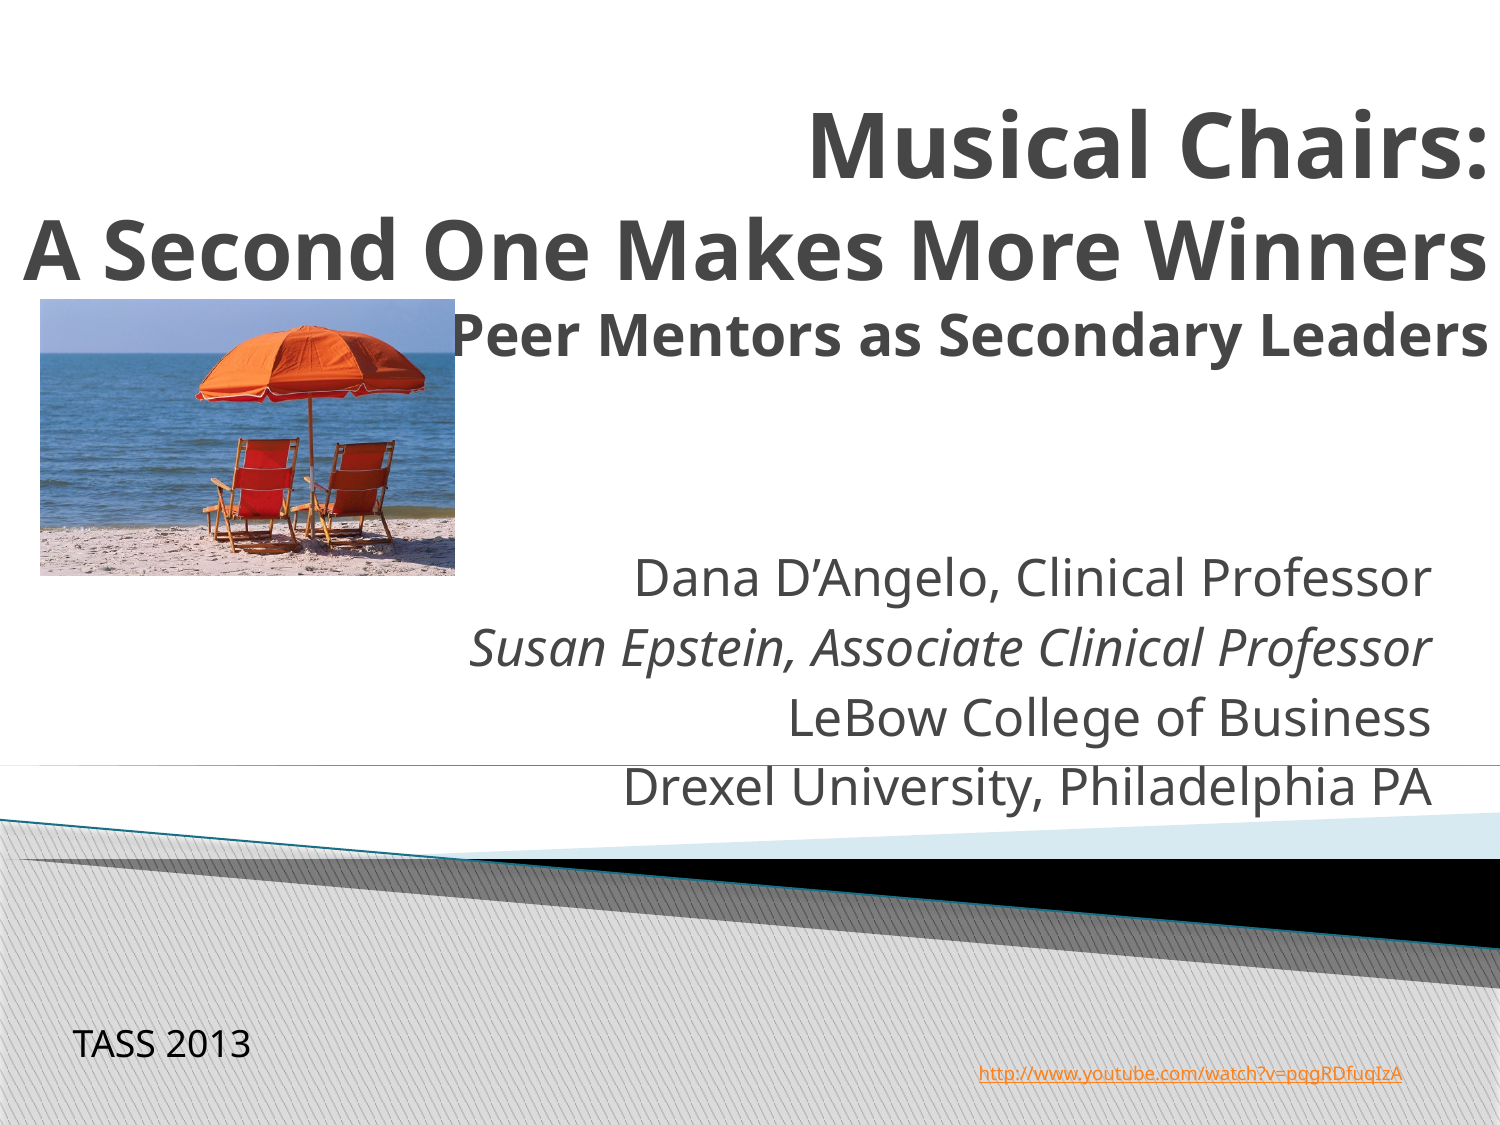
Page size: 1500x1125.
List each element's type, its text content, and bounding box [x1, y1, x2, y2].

text_box TASS 2013 [57, 1012, 267, 1073]
picture [5, 859, 1500, 989]
subtitle Dana D’Angelo, Clinical Professor Susan Epstein, Associate Clinical Professor LeBow College of Business Drexel University, Philadelphia PA [262, 537, 1450, 825]
text_box http://www.youtube.com/watch?v=pqgRDfuqIzA [963, 1054, 1418, 1095]
picture [40, 299, 455, 576]
title Musical Chairs: A Second One Makes More Winners Peer Mentors as Secondary Leaders [5, 75, 1500, 376]
